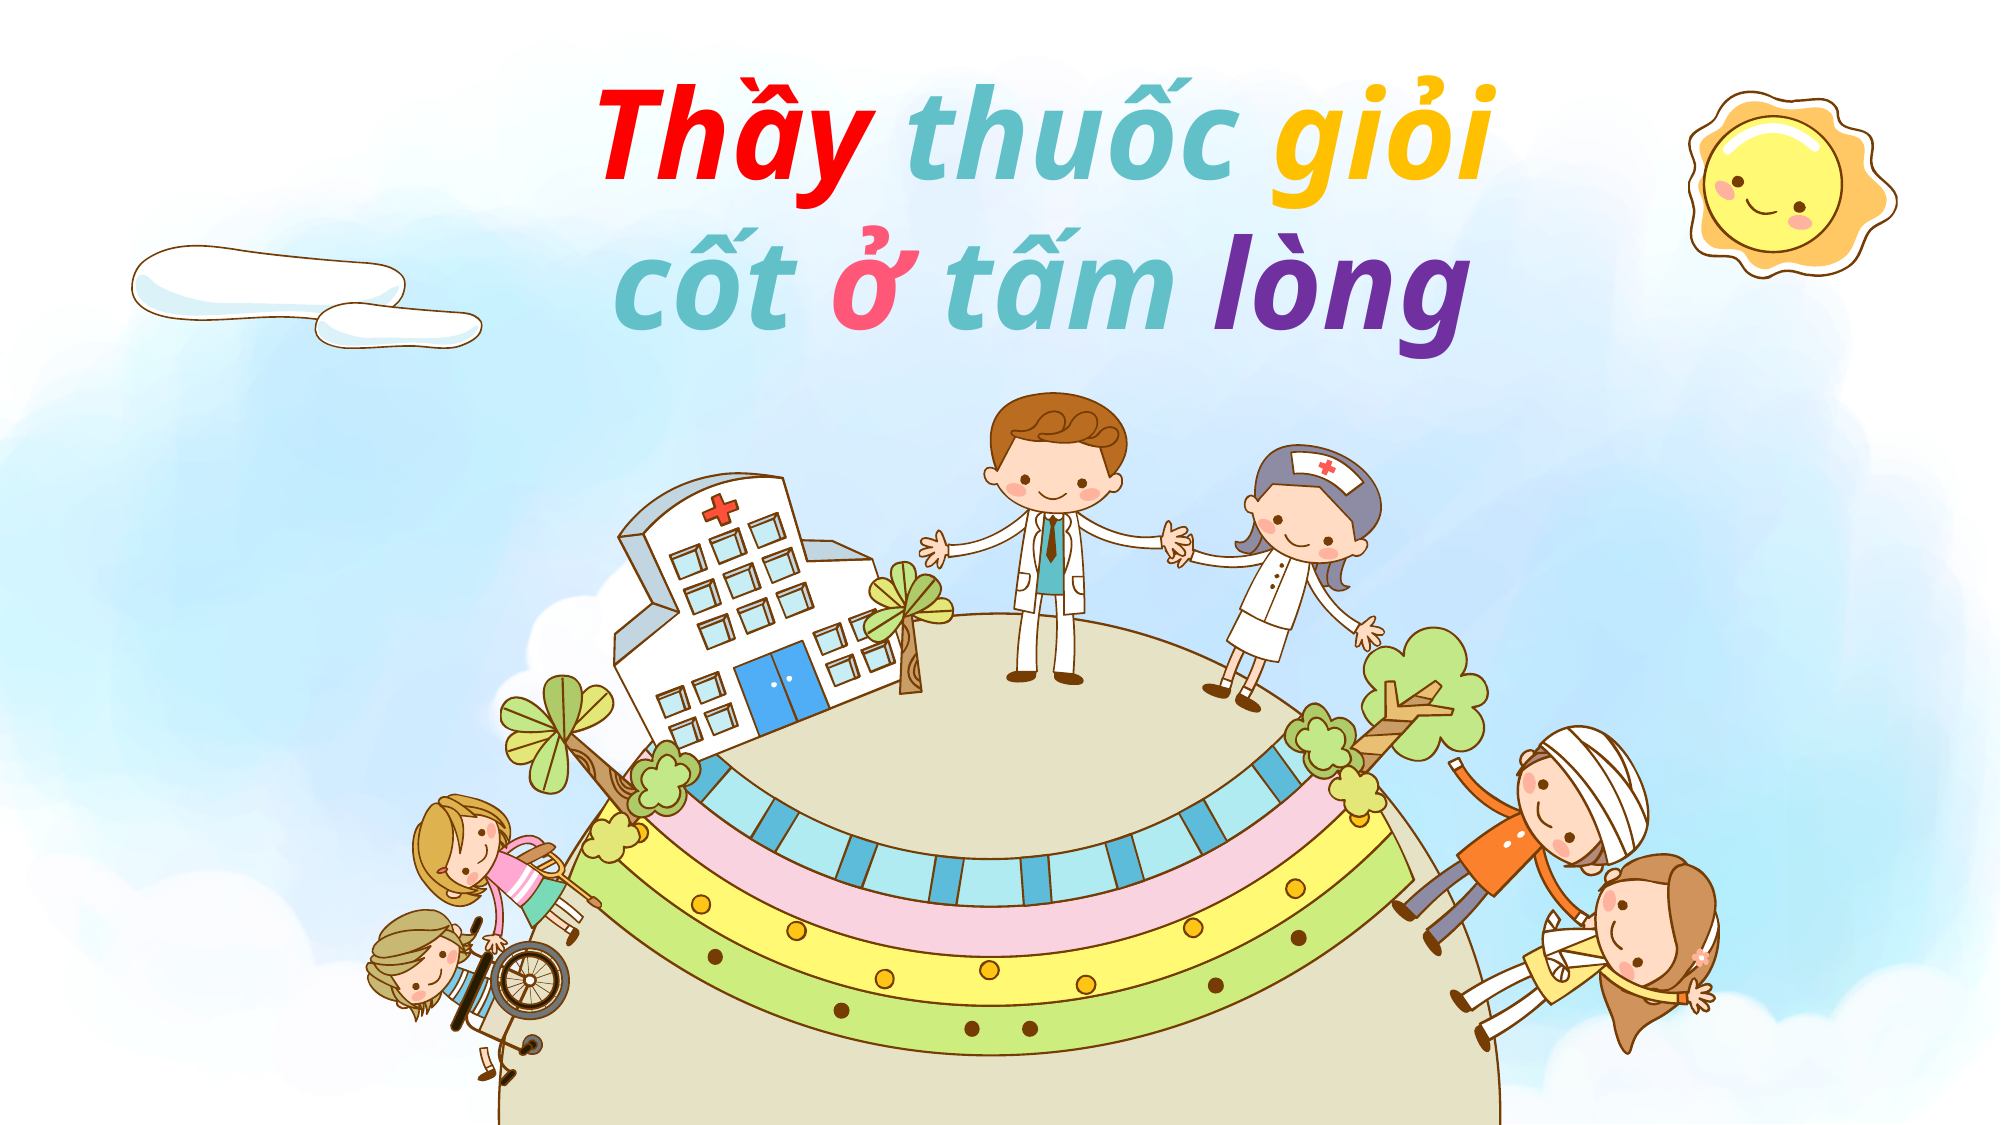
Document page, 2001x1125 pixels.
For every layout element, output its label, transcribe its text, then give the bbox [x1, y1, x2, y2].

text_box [497, 685, 1503, 1125]
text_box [1390, 611, 1503, 724]
text_box Thầy thuốc giỏi cốt ở tấm lòng [485, 47, 1598, 363]
picture [0, 1, 2001, 1124]
